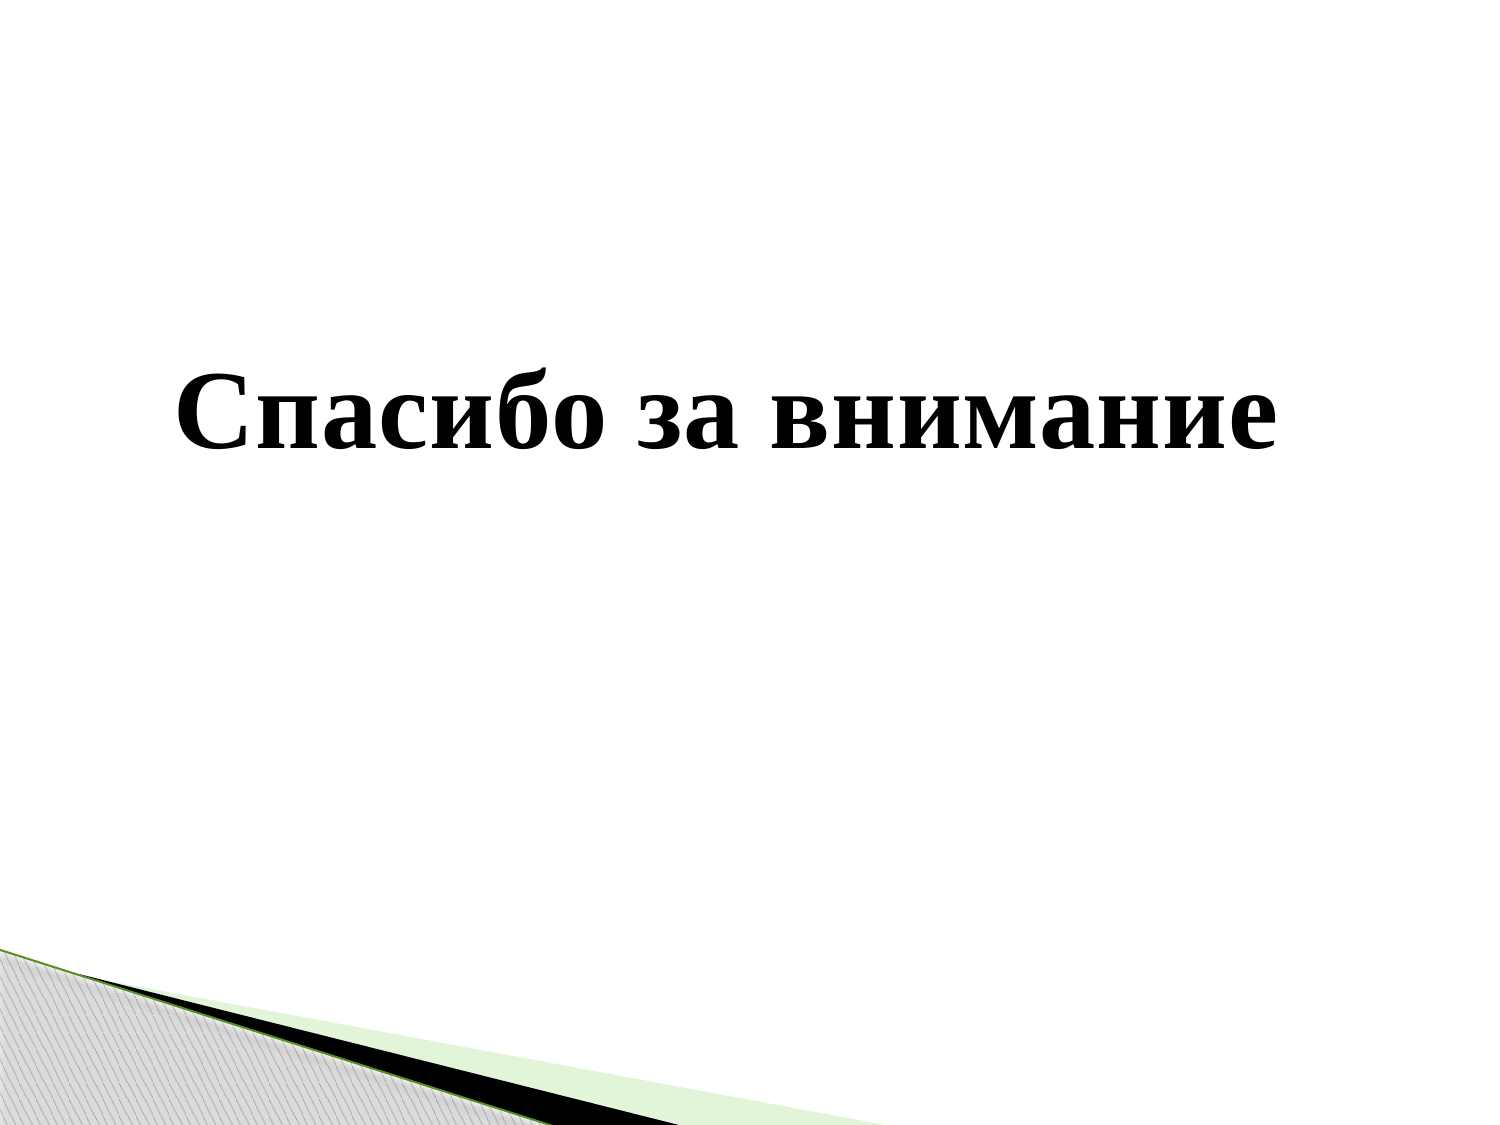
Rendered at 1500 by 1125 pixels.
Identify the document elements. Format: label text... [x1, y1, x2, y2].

text_box Спасибо за внимание [158, 328, 1296, 478]
